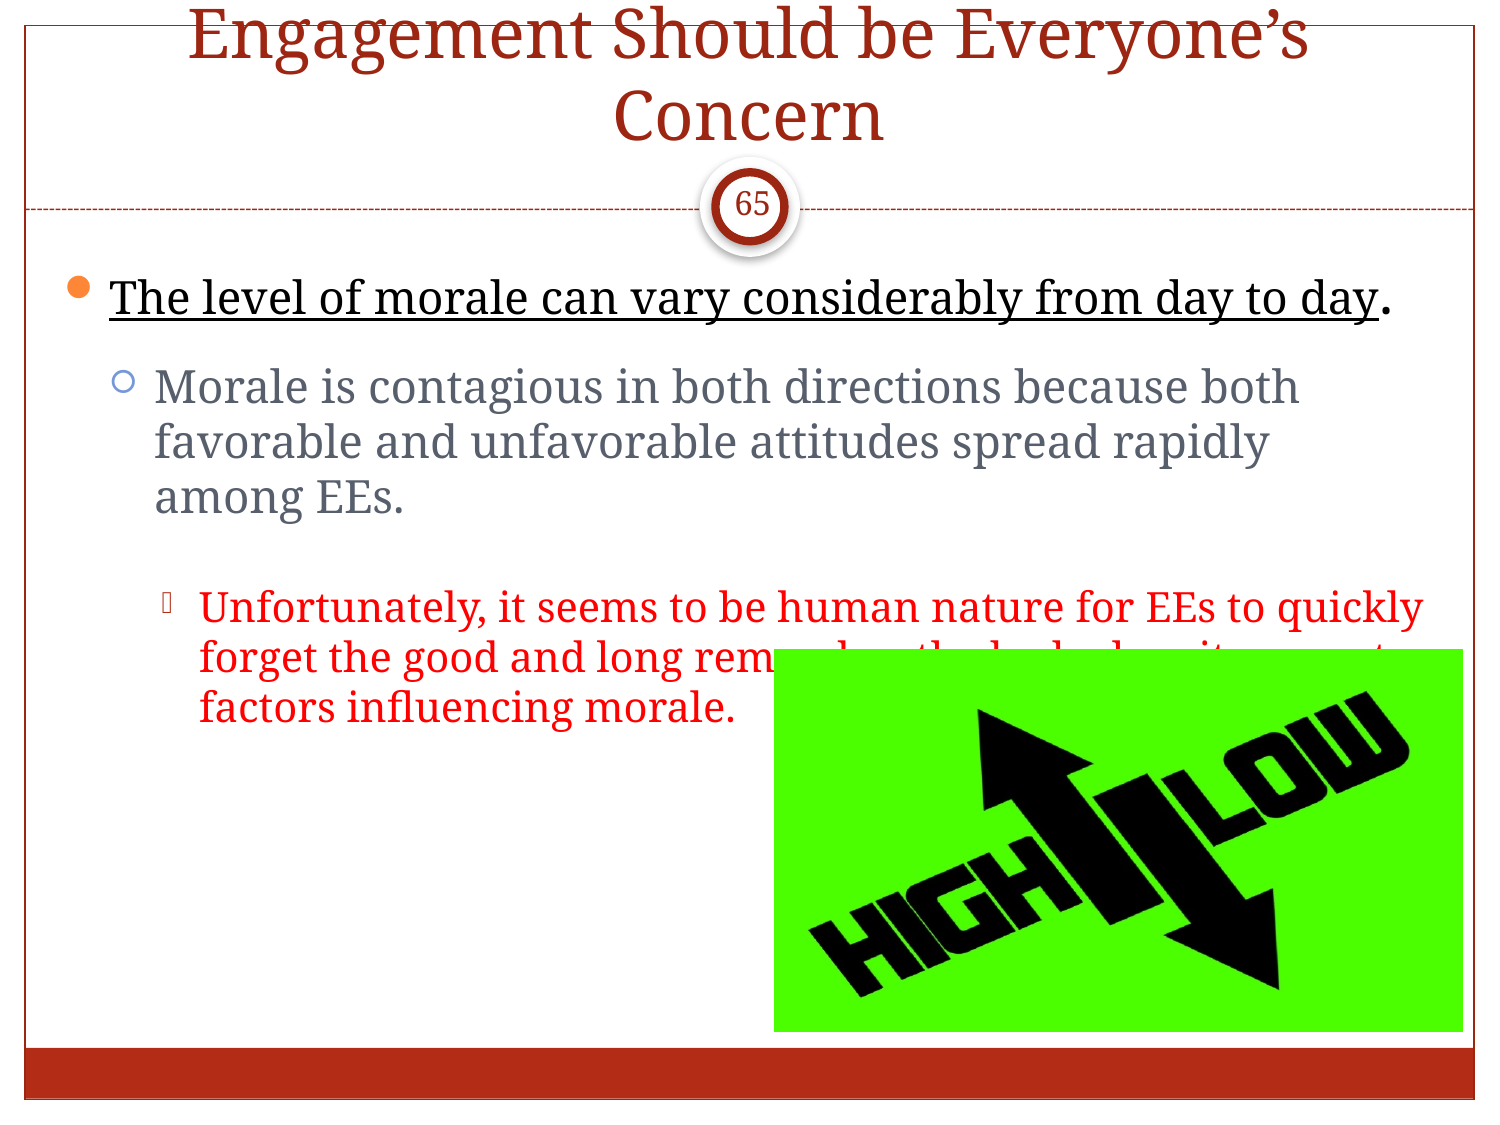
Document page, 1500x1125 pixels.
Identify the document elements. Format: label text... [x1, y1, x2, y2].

slide_number 65 [715, 168, 791, 241]
title Engagement Should be Everyone’s Concern [49, 37, 1450, 162]
list The level of morale can vary considerably from day to day. Morale is contagious in both directions because both favorable and unfavorable attitudes spread rapidly among EEs. Unfortunately, it seems to be human nature for EEs to quickly forget the good and long remember the bad when it comes to factors influencing morale. [49, 250, 1445, 1001]
picture [774, 649, 1463, 1032]
